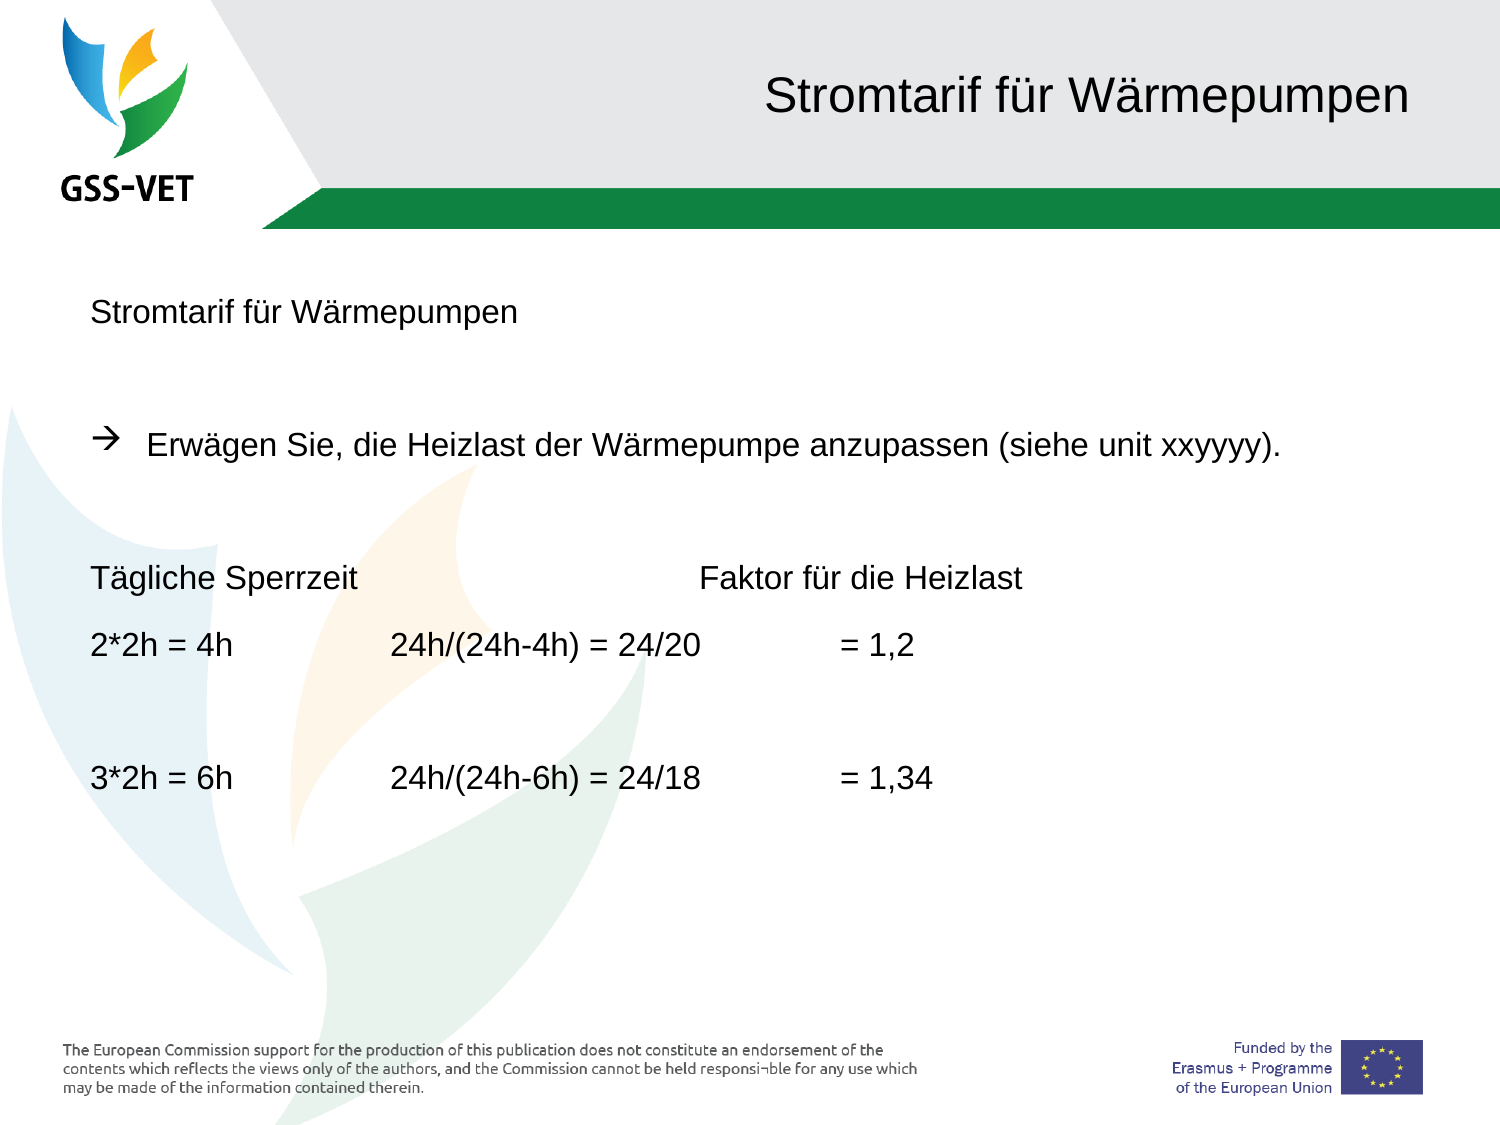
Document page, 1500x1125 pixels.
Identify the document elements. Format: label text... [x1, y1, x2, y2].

title Stromtarif für Wärmepumpen [324, 0, 1425, 185]
picture [0, 0, 1500, 1125]
list Stromtarif für Wärmepumpen Erwägen Sie, die Heizlast der Wärmepumpe anzupassen (siehe unit xxyyyy). Tägliche Sperrzeit Faktor für die Heizlast 2*2h = 4h 24h/(24h-4h) = 24/20 = 1,2 3*2h = 6h 24h/(24h-6h) = 24/18 = 1,34 [75, 262, 1425, 1005]
